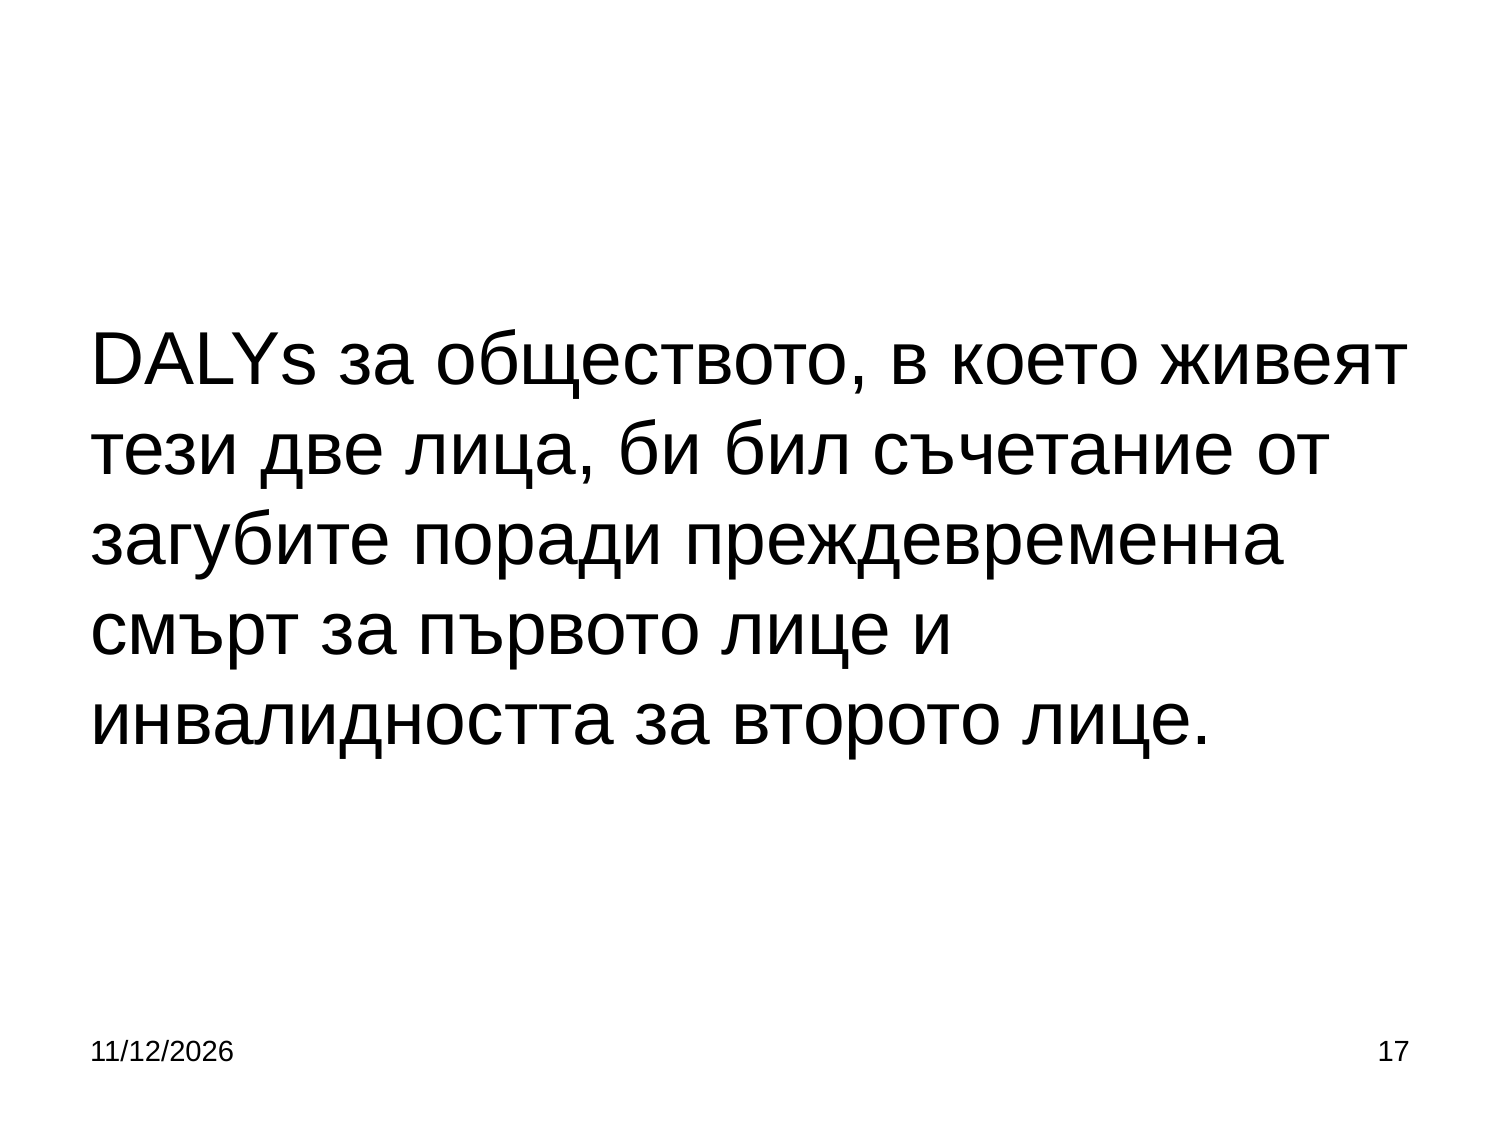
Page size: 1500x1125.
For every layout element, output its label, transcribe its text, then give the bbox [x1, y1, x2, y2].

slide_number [75, 1024, 425, 1103]
slide_number 17 [1074, 1024, 1425, 1103]
title DALYs за обществото, в което живеят тези две лица, би бил съчетание от загубите поради преждевременна смърт за първото лице и инвалидността за второто лице. [75, 45, 1425, 1024]
